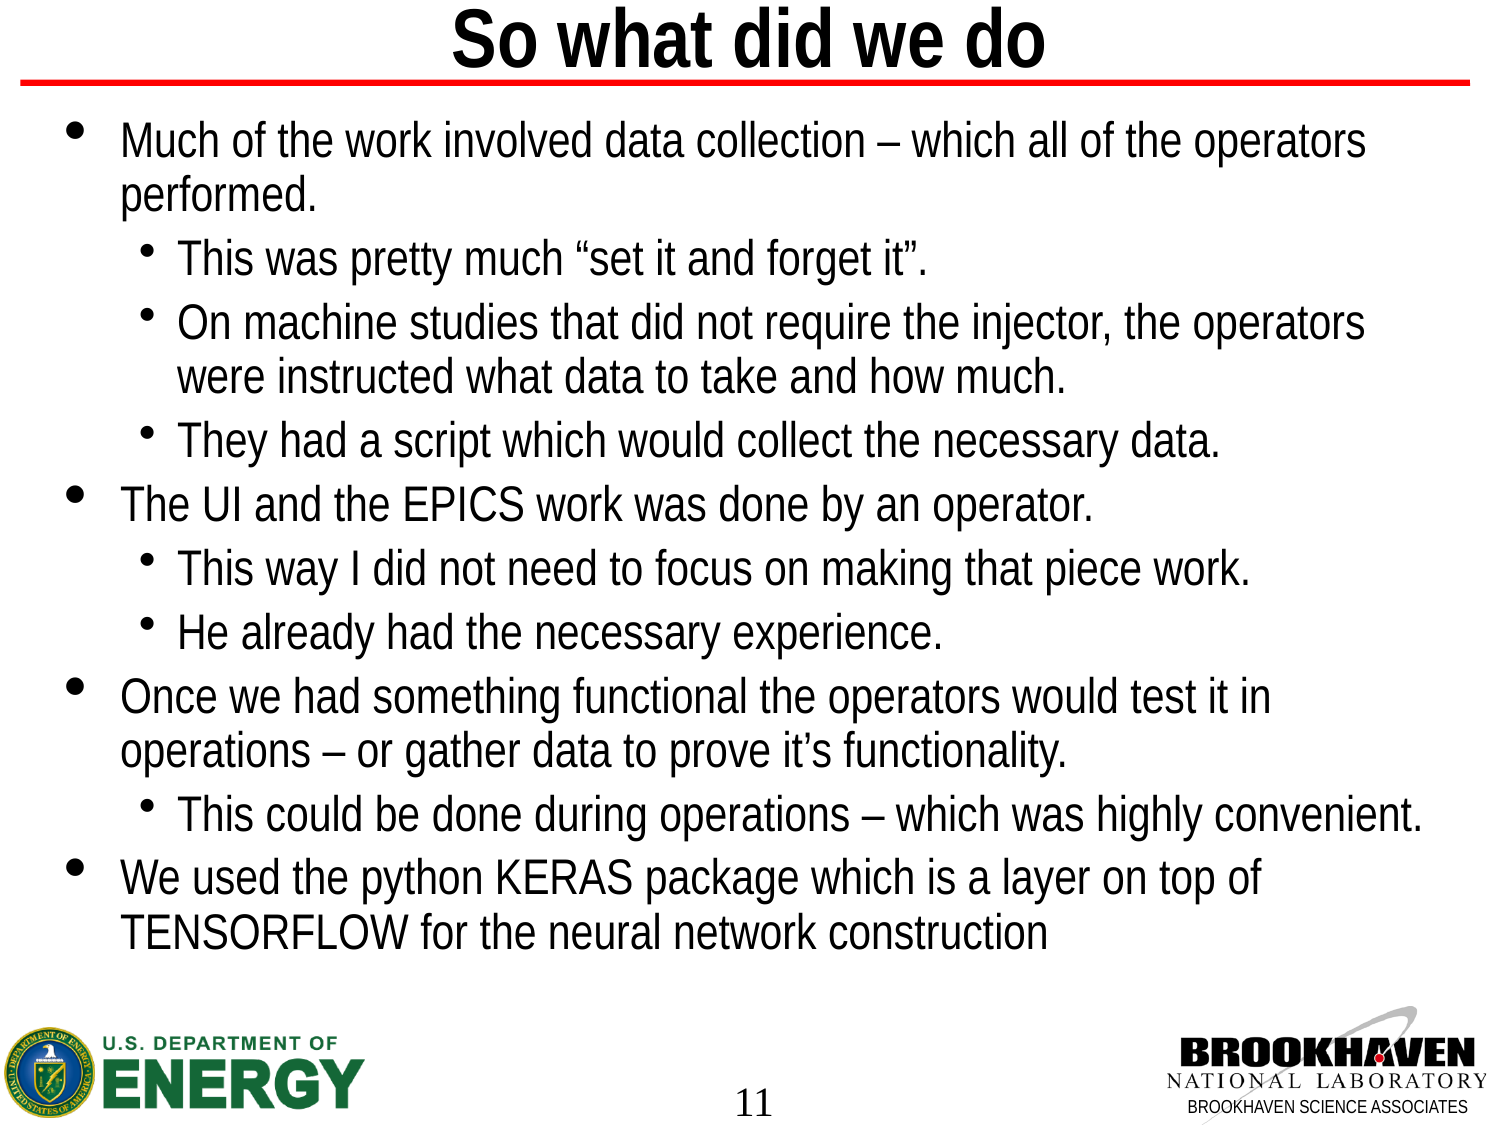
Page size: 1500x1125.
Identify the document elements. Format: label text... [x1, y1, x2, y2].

title So what did we do [0, 0, 1500, 81]
list Much of the work involved data collection – which all of the operators performed. This was pretty much “set it and forget it”. On machine studies that did not require the injector, the operators were instructed what data to take and how much. They had a script which would collect the necessary data. The UI and the EPICS work was done by an operator. This way I did not need to focus on making that piece work. He already had the necessary experience. Once we had something functional the operators would test it in operations – or gather data to prove it’s functionality. This could be done during operations – which was highly convenient. We used the python KERAS package which is a layer on top of TENSORFLOW for the neural network construction [48, 107, 1465, 873]
picture [4, 1027, 365, 1118]
